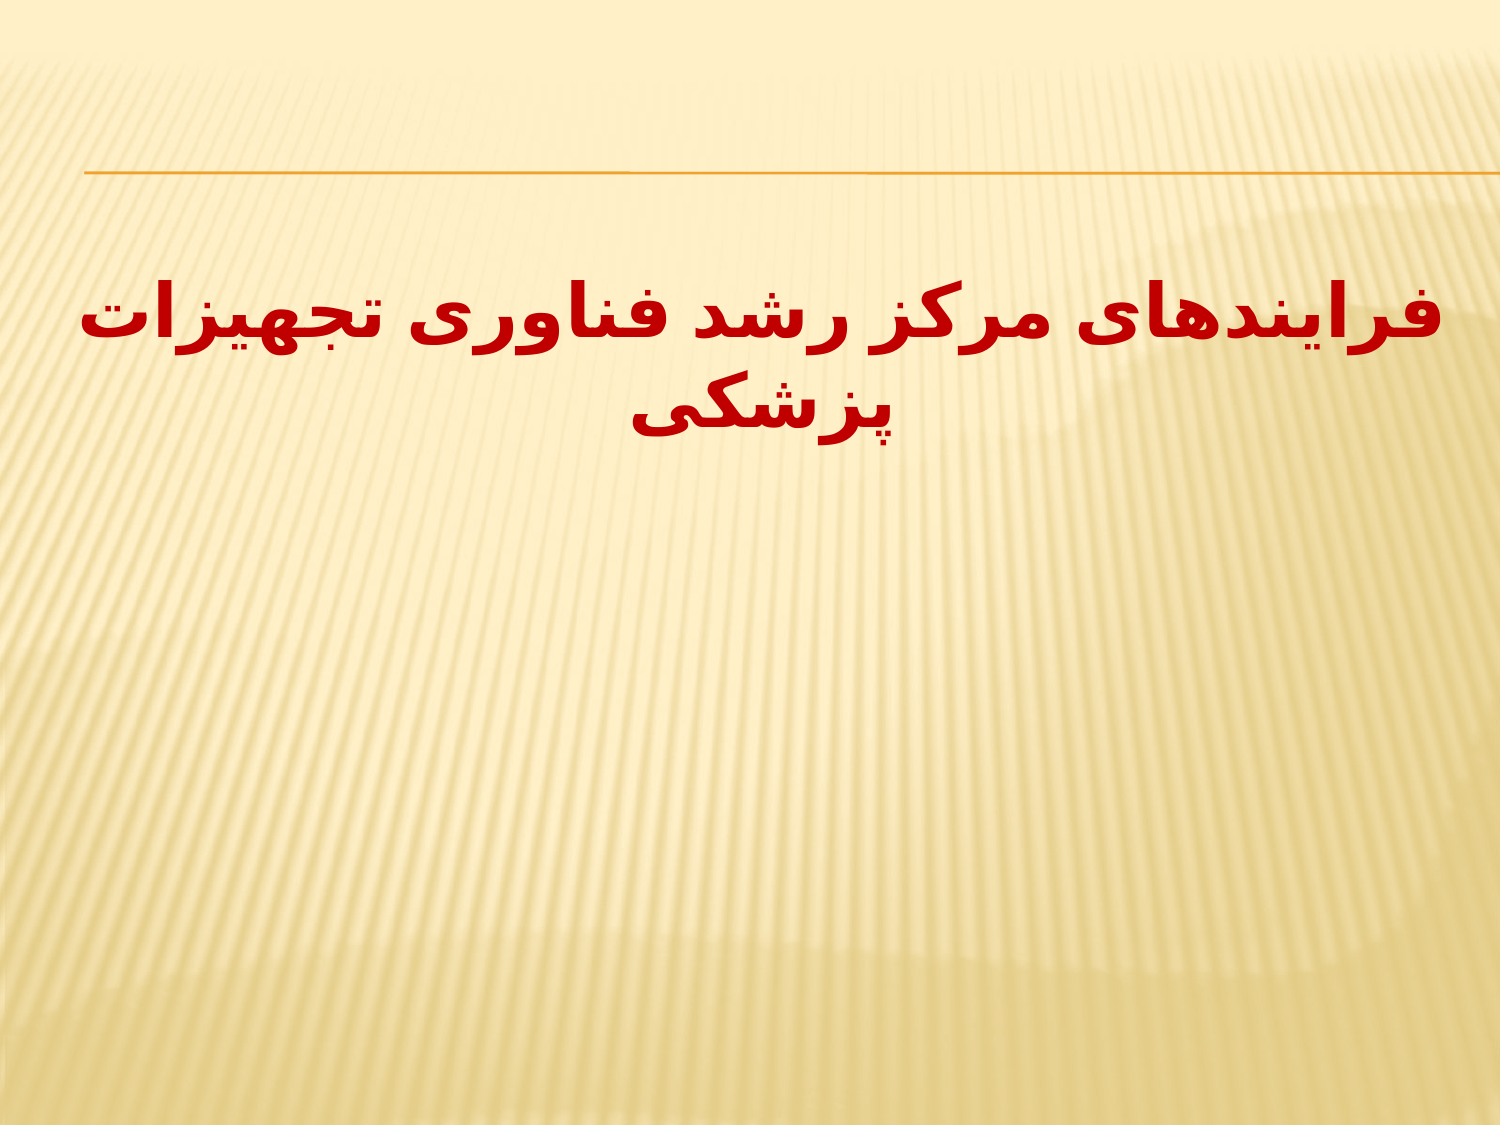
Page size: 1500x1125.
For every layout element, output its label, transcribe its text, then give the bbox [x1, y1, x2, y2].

list فرایندهای مرکز رشد فناوری تجهیزات پزشکی [50, 254, 1475, 998]
